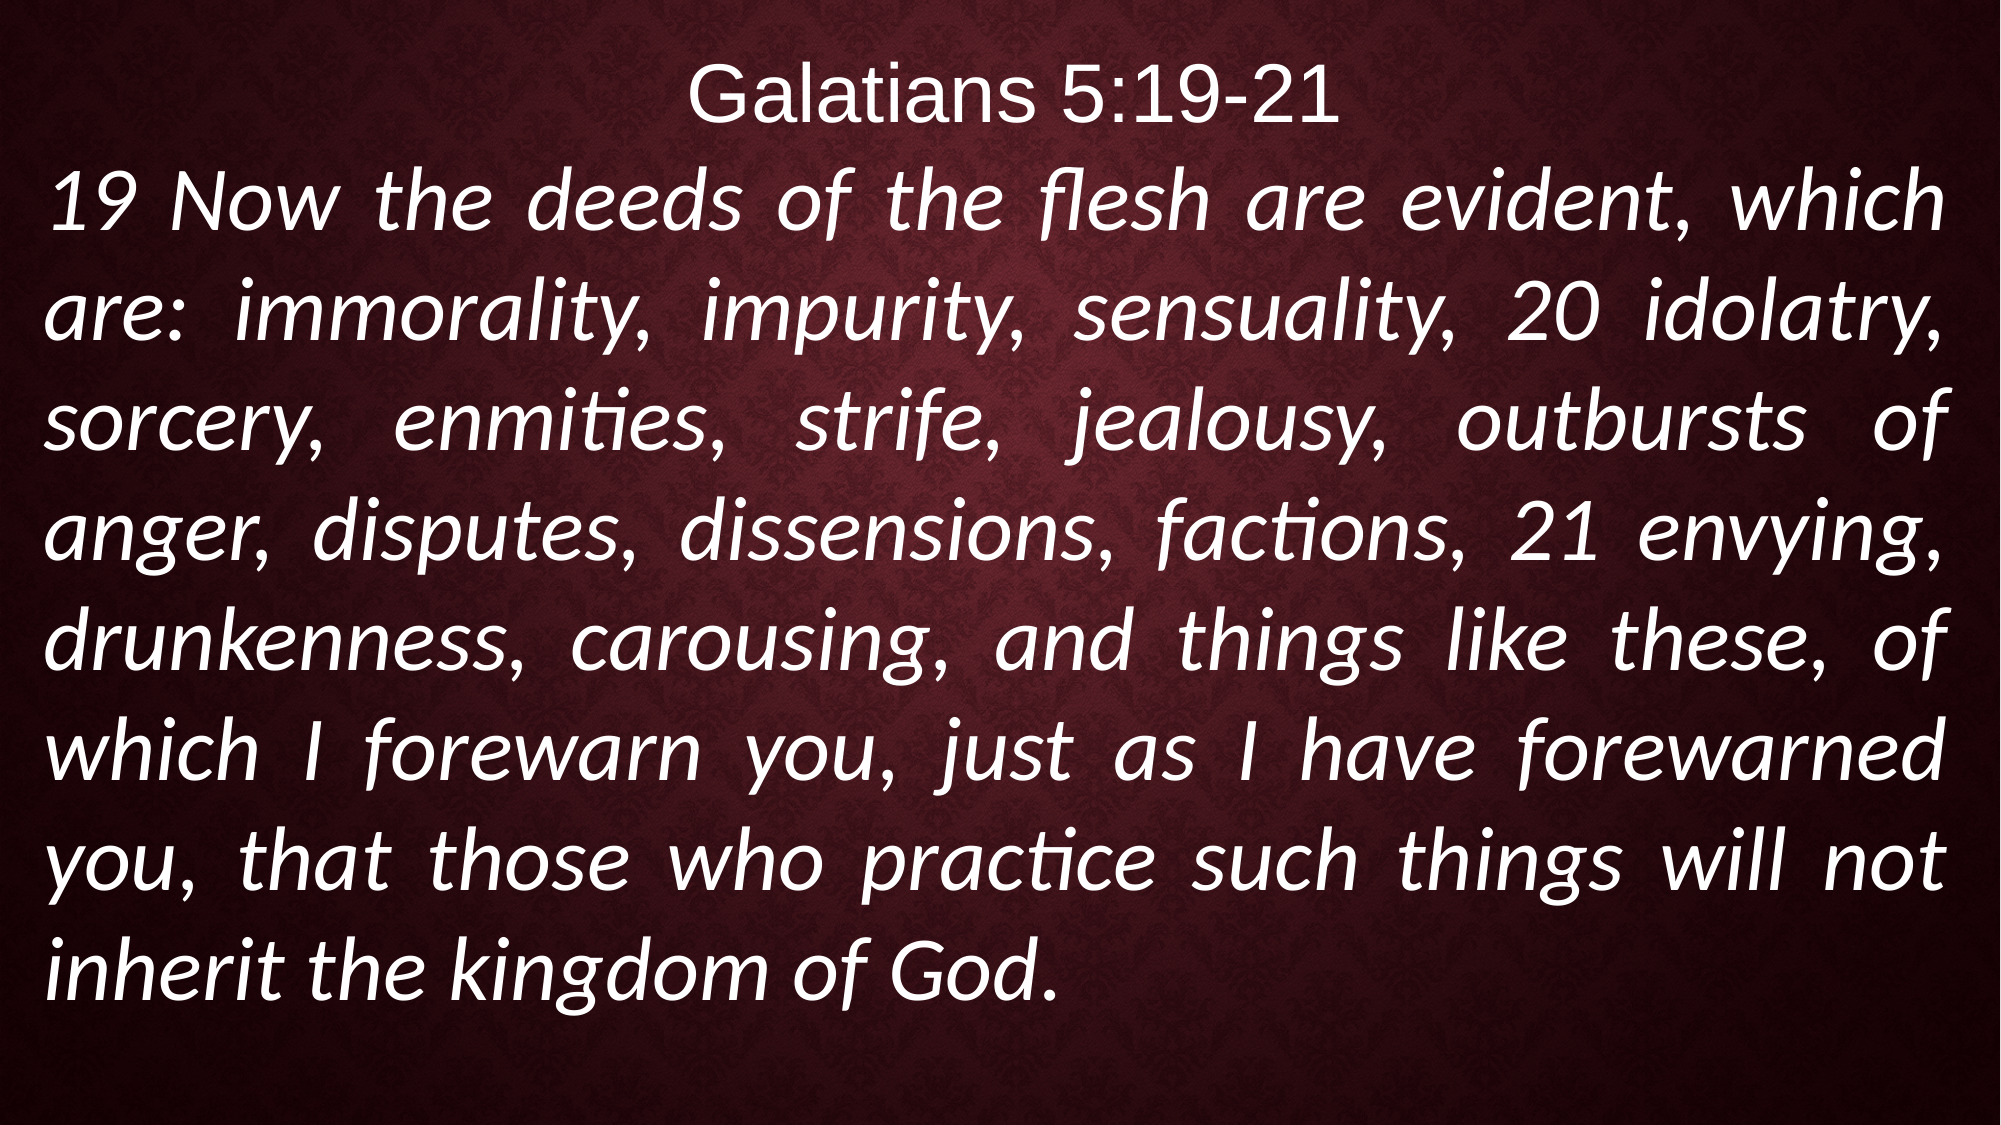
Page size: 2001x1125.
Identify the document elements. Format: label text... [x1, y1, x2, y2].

text_box Galatians 5:19-21 [55, 31, 1974, 146]
text_box 19 Now the deeds of the flesh are evident, which are: immorality, impurity, sensuality, 20 idolatry, sorcery, enmities, strife, jealousy, outbursts of anger, disputes, dissensions, factions, 21 envying, drunkenness, carousing, and things like these, of which I forewarn you, just as I have forewarned you, that those who practice such things will not inherit the kingdom of God. [28, 131, 1965, 1026]
